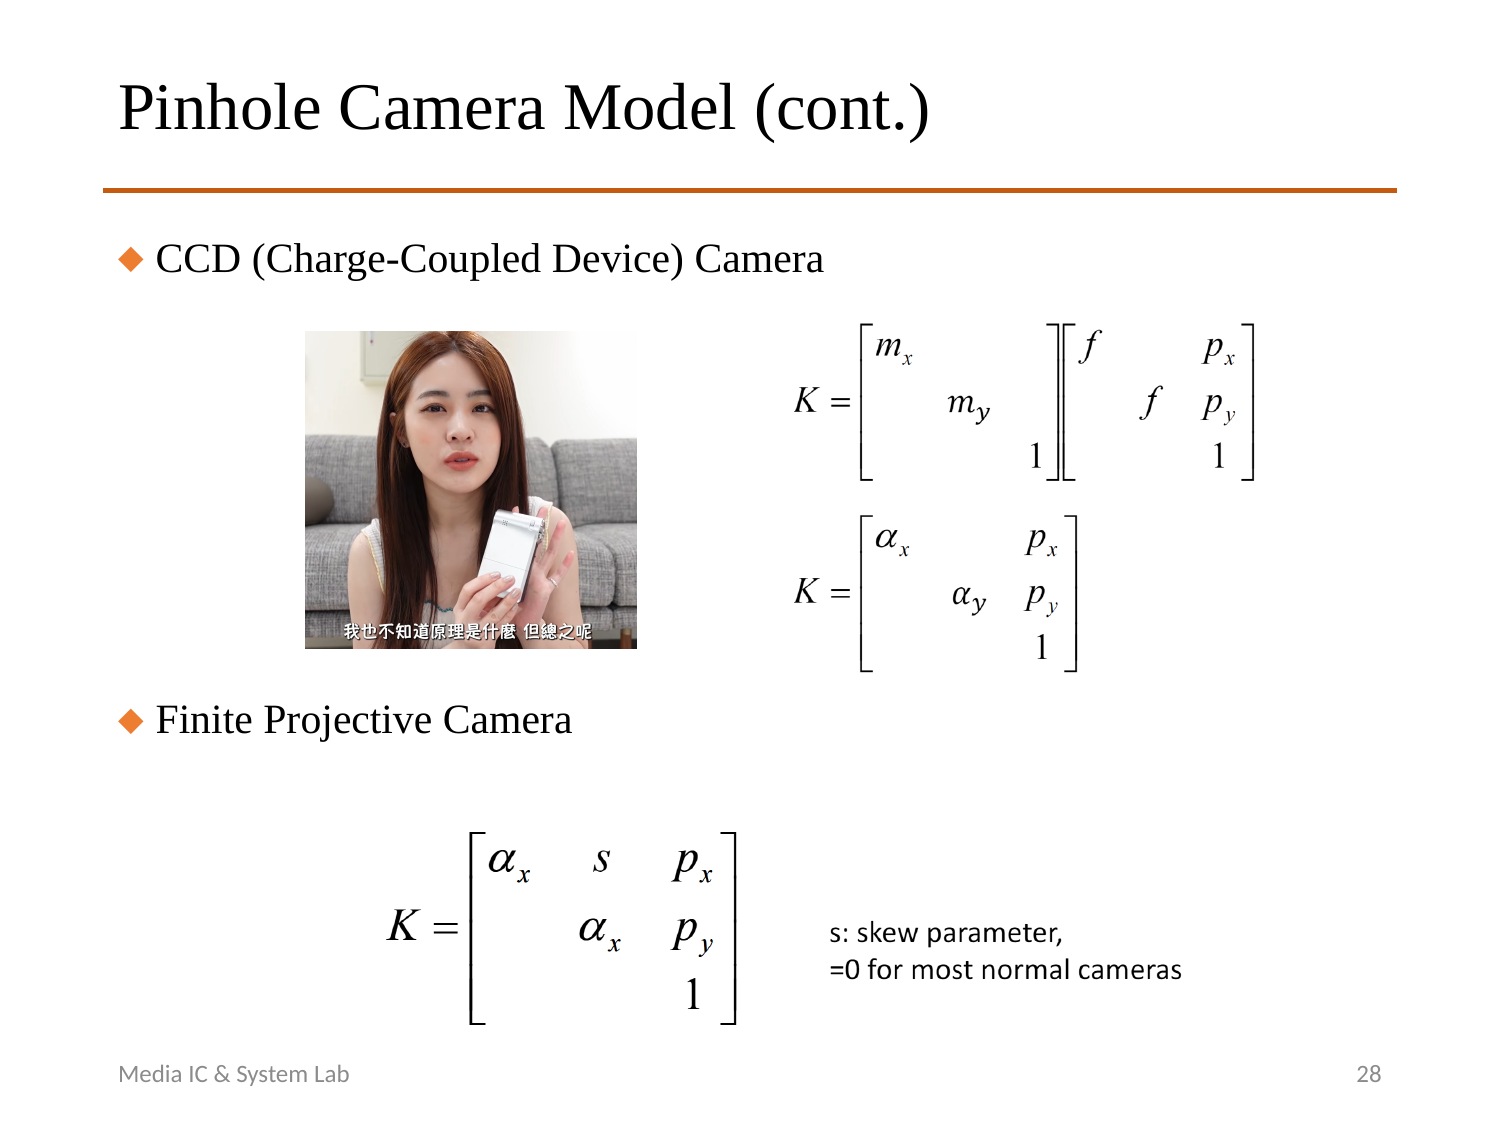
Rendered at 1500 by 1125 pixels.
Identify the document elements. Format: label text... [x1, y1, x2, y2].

picture [769, 287, 1266, 692]
list CCD (Charge-Coupled Device) Camera Finite Projective Camera [103, 228, 1464, 1014]
picture [343, 813, 1196, 1038]
slide_number Media IC & System Lab [103, 1042, 441, 1103]
slide_number 28 [1059, 1042, 1397, 1103]
picture [305, 331, 637, 649]
title Pinhole Camera Model (cont.) [103, 42, 1397, 174]
